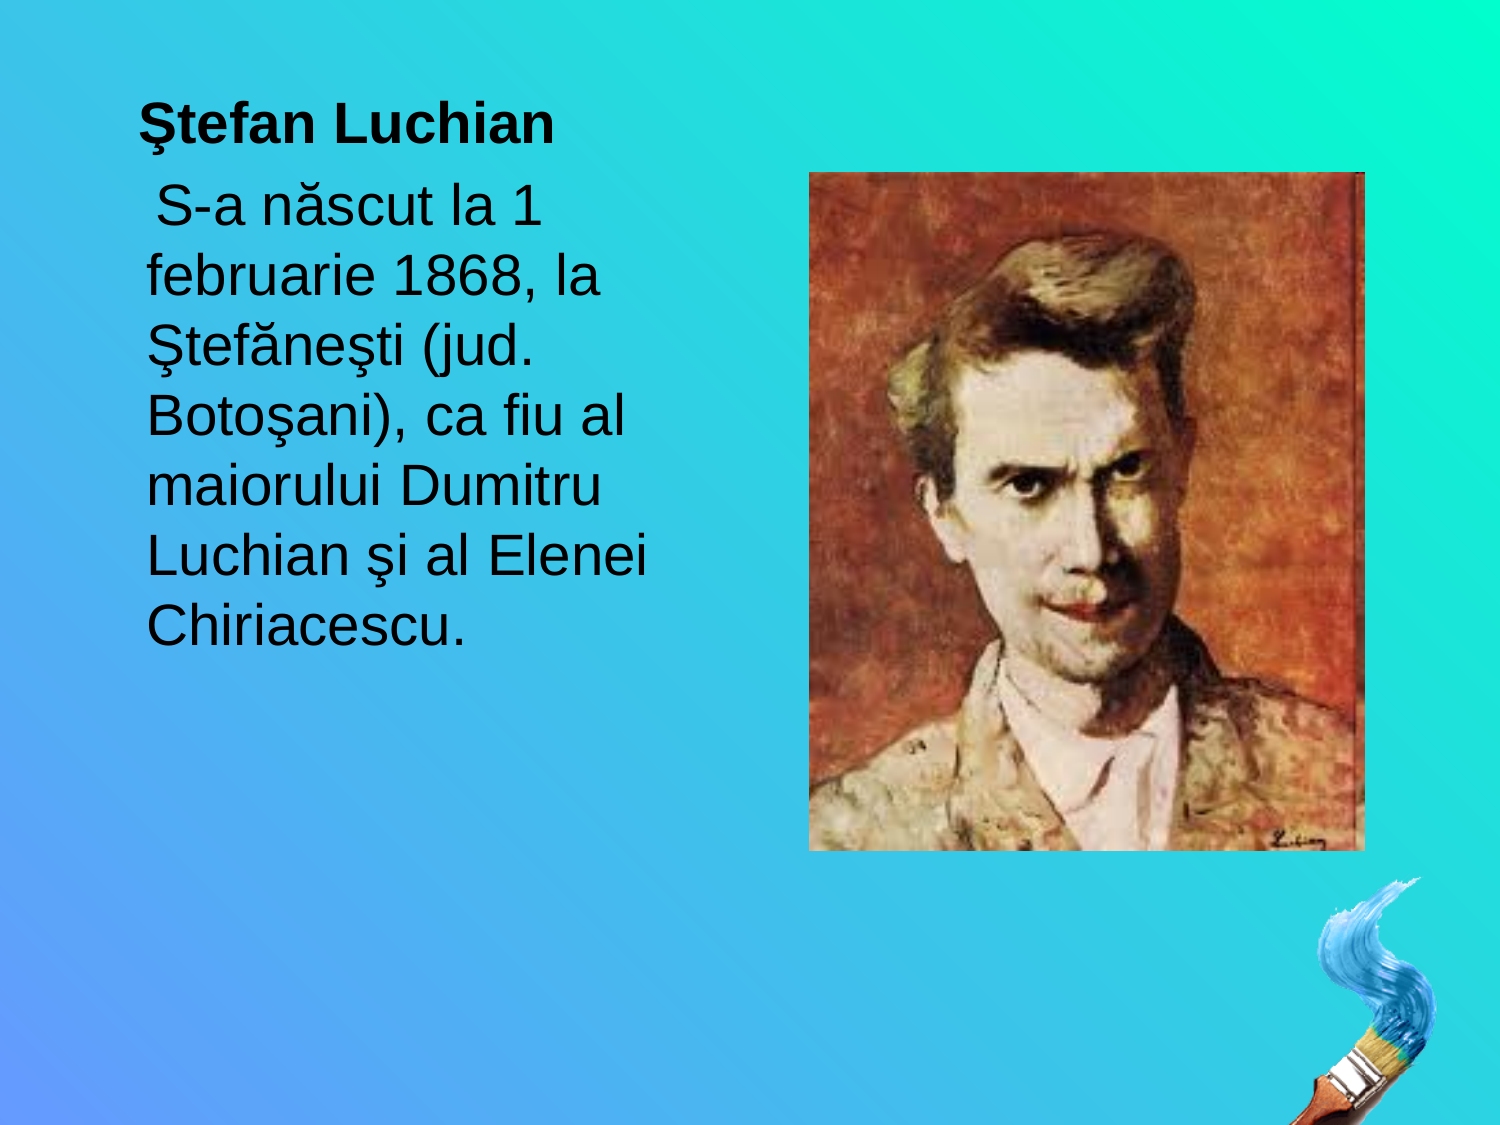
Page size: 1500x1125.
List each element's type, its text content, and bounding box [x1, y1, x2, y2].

picture [1235, 868, 1493, 1125]
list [809, 172, 1365, 852]
list Ştefan Luchian S-a născut la 1 februarie 1868, la Ştefăneşti (jud. Botoşani), ca fiu al maiorului Dumitru Luchian şi al Elenei Chiriacescu. [75, 78, 739, 1005]
